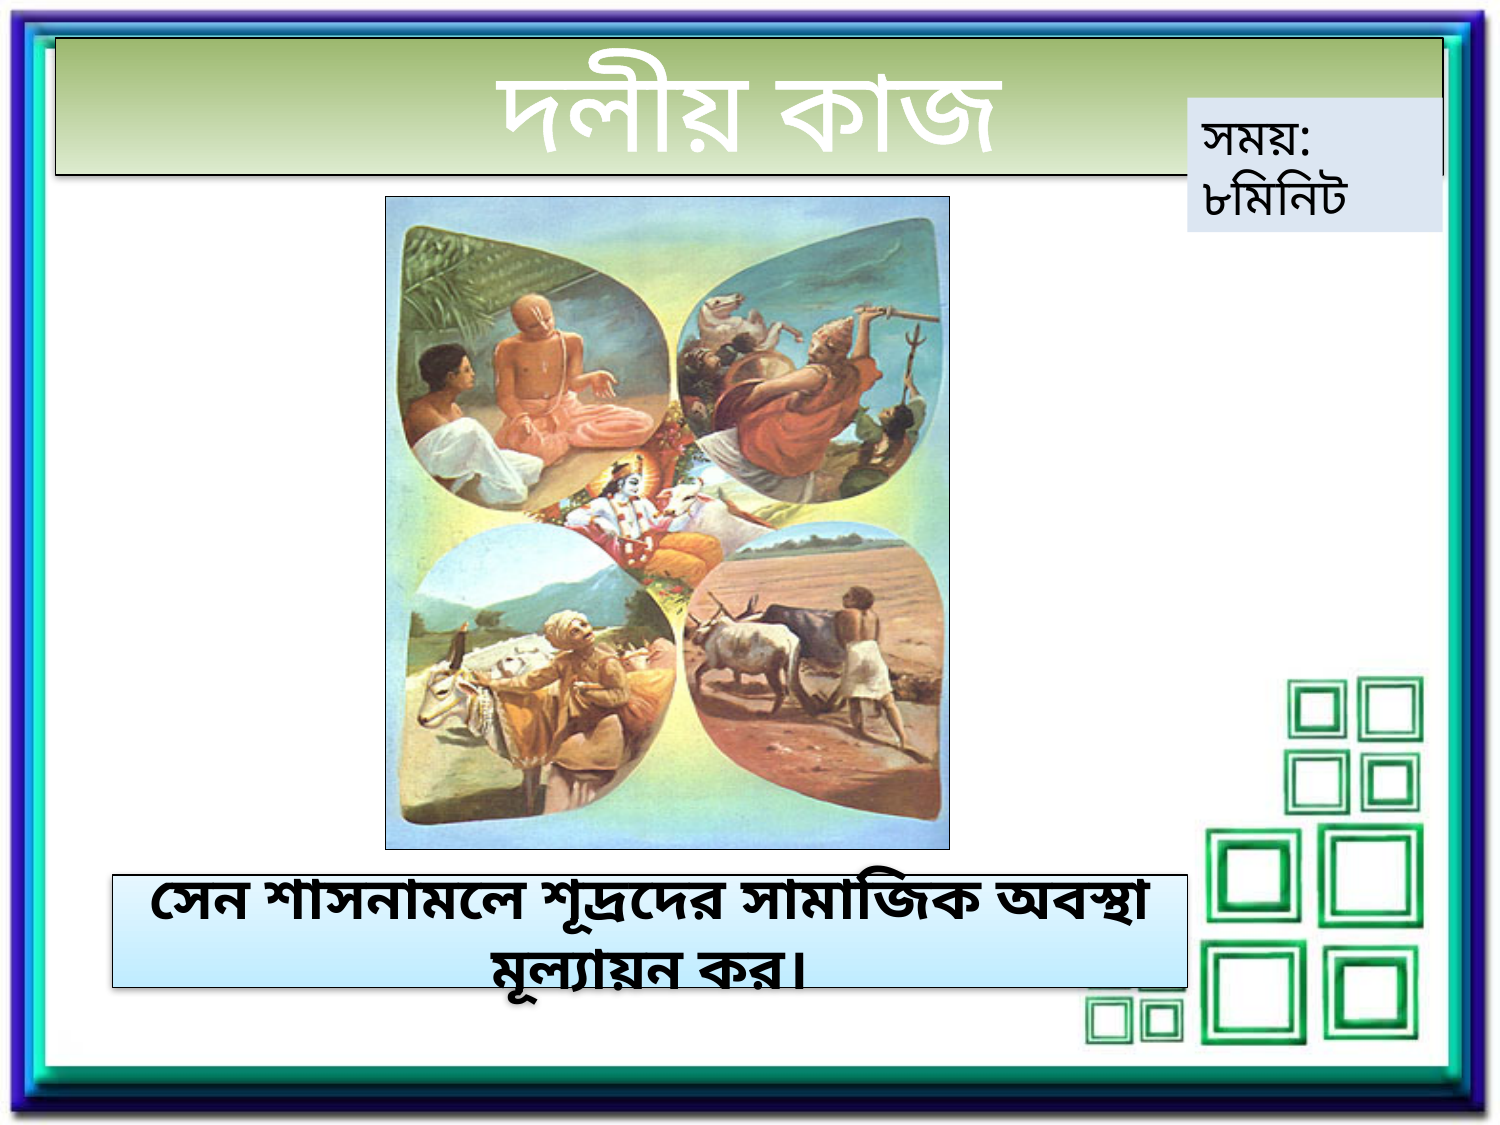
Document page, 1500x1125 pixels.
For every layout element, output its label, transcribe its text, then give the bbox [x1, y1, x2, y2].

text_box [55, 37, 1444, 176]
picture [0, 0, 1500, 1125]
text_box সেন শাসনামলে শূদ্রদের সামাজিক অবস্থা মূল্যায়ন কর। [112, 874, 1188, 988]
